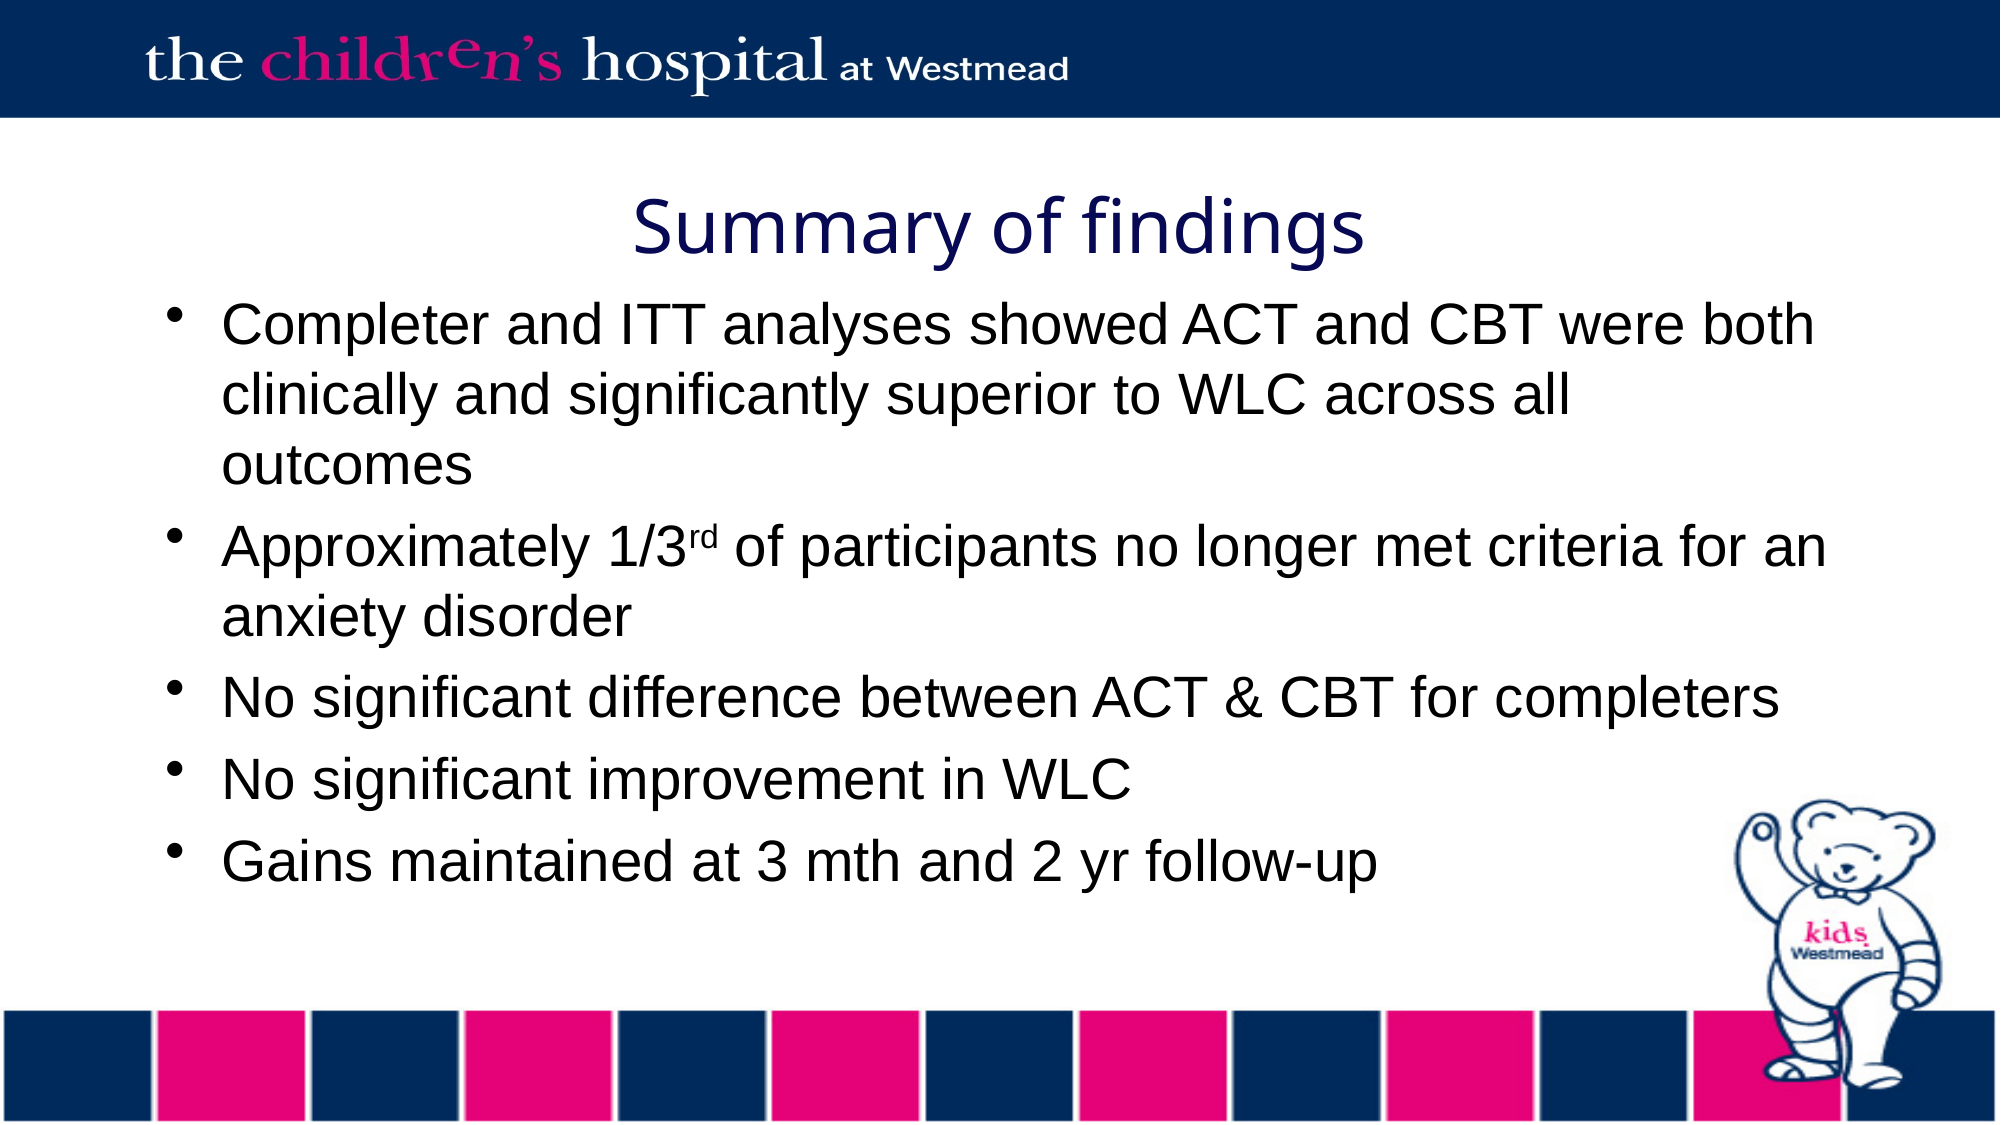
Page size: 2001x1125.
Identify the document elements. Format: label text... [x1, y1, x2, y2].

list Completer and ITT analyses showed ACT and CBT were both clinically and significantly superior to WLC across all outcomes Approximately 1/3rd of participants no longer met criteria for an anxiety disorder No significant difference between ACT & CBT for completers No significant improvement in WLC Gains maintained at 3 mth and 2 yr follow-up [150, 278, 1850, 929]
picture [0, 0, 2000, 118]
title Summary of findings [150, 129, 1850, 278]
picture [0, 794, 2000, 1125]
